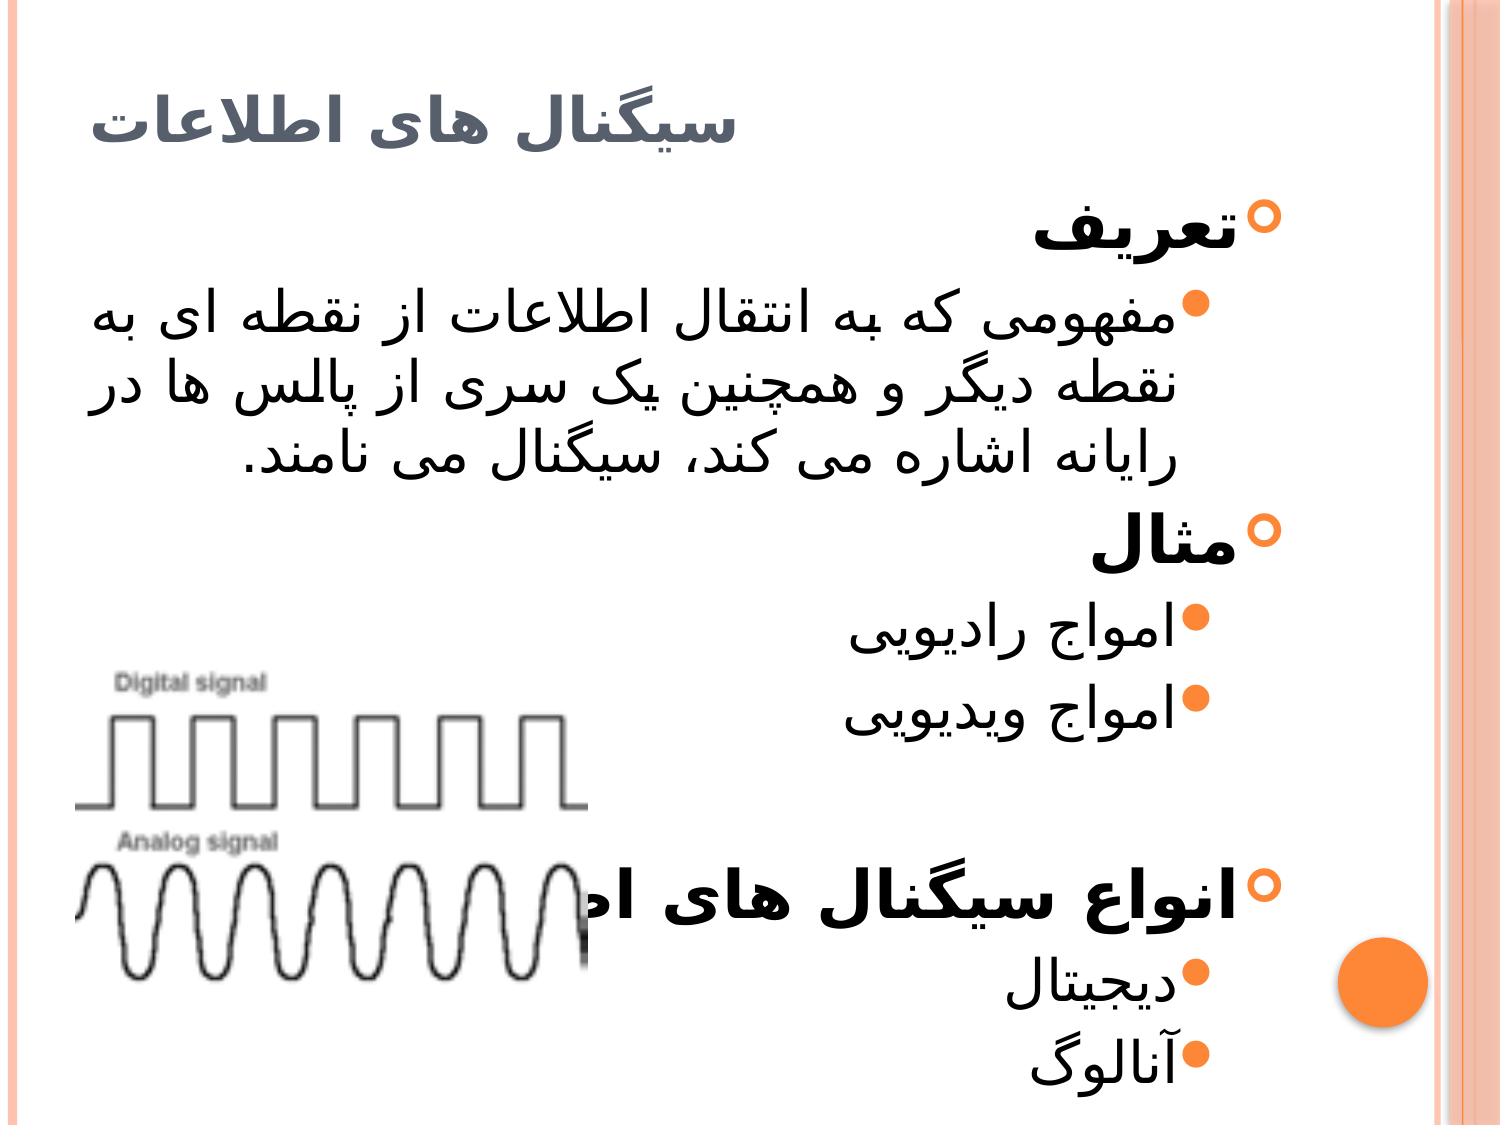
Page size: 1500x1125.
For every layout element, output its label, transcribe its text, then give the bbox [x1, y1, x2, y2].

list تعریف مفهومى که به انتقال اطلاعات از نقطه اى به نقطه دیگر و همچنین یک سرى از پالس ها در رایانه اشاره مى کند، سیگنال مى نامند. مثال امواج رادیویى امواج ویدیویى انواع سیگنال هاى اطلاعات دیجیتال آنالوگ [75, 174, 1300, 1037]
title سیگنال هاى اطلاعات [75, 45, 1300, 163]
picture [74, 661, 588, 1013]
